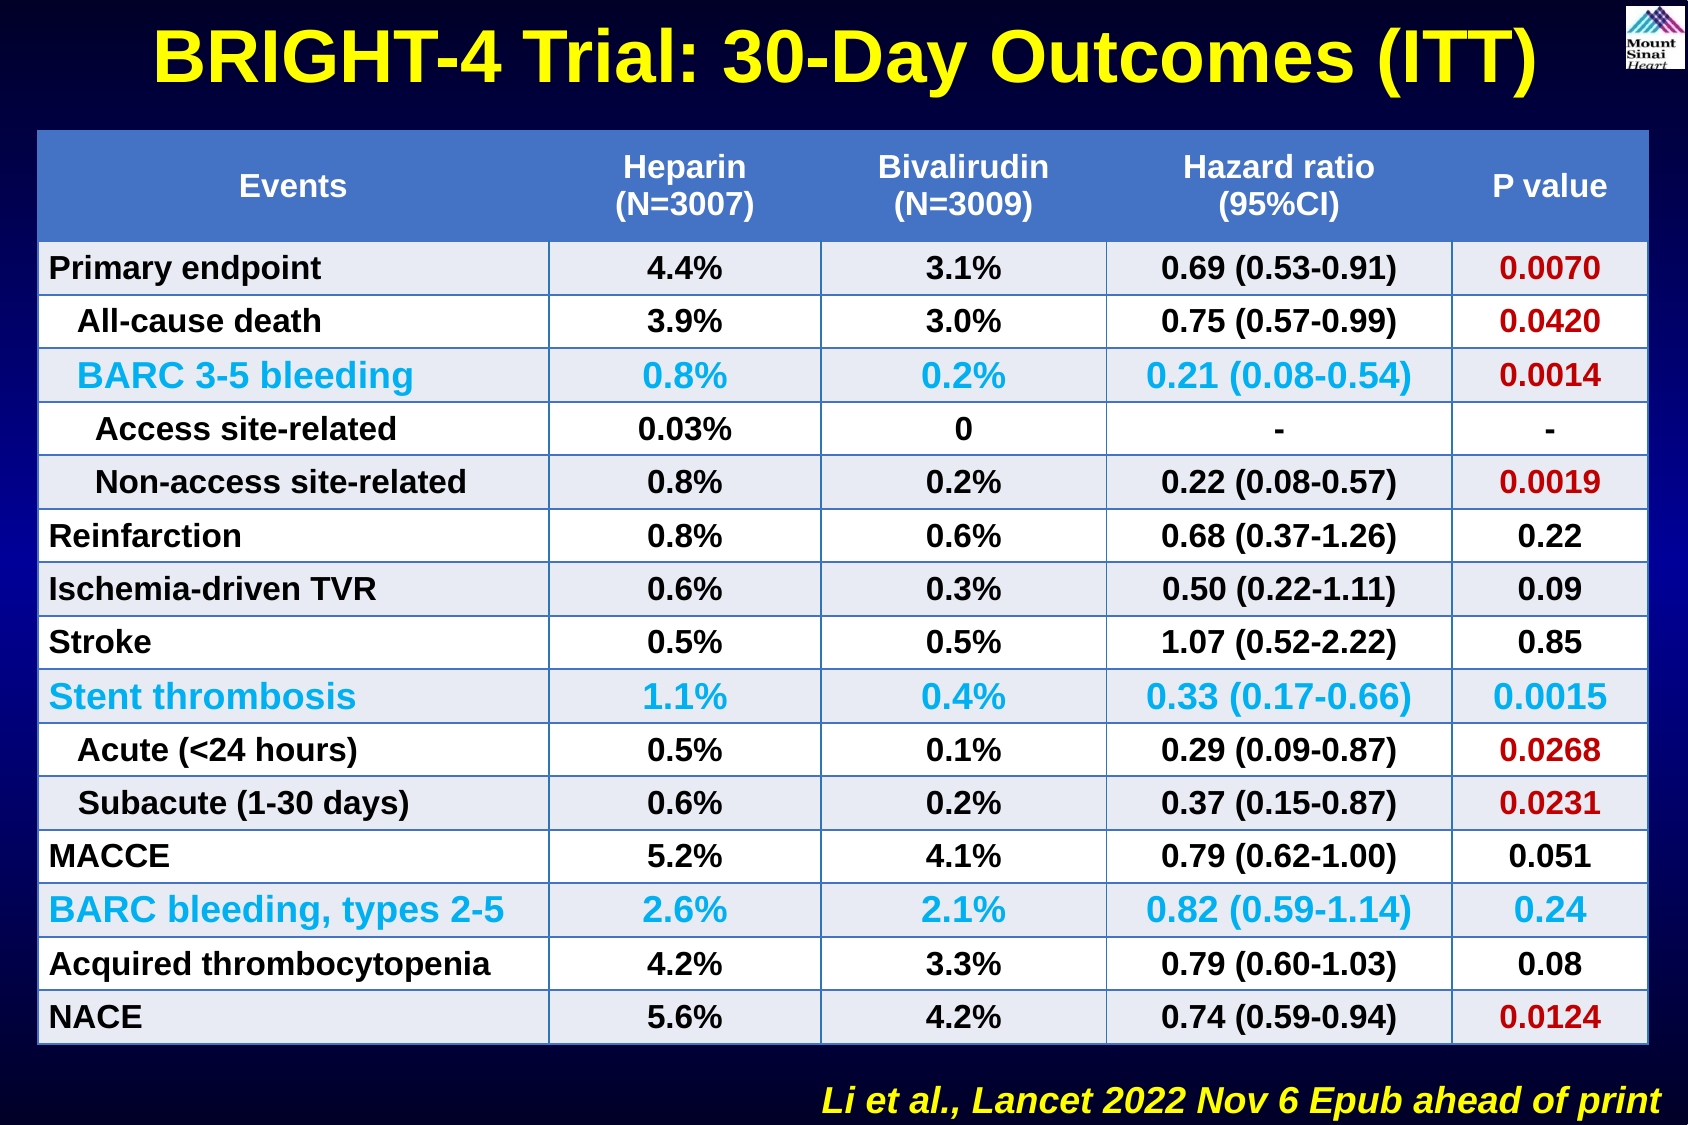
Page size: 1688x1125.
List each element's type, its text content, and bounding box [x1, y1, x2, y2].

table_header Hazard ratio (95%CI) [1107, 131, 1452, 240]
table_cell 0.4% [822, 670, 1106, 722]
table_cell 0.0019 [1453, 456, 1647, 508]
table_cell 3.1% [822, 242, 1106, 294]
table_cell 0.3% [822, 563, 1106, 615]
table_cell 0 [822, 403, 1106, 454]
table_cell 0.0231 [1453, 777, 1647, 829]
table_cell 0.68 (0.37-1.26) [1107, 510, 1451, 561]
table_header Bivalirudin (N=3009) [821, 131, 1107, 240]
table_cell Access site-related [39, 403, 548, 454]
table_cell 1.07 (0.52-2.22) [1107, 617, 1451, 668]
table_cell 4.2% [550, 938, 820, 989]
table_cell 3.0% [822, 296, 1106, 347]
text_box BRIGHT-4 Trial: 30-Day Outcomes (ITT) [3, 0, 1688, 105]
table_cell 3.9% [550, 296, 820, 347]
table_cell Acute (<24 hours) [39, 724, 548, 775]
table_cell BARC bleeding, types 2-5 [39, 884, 548, 936]
table_cell 0.1% [822, 724, 1106, 775]
table_cell 1.1% [550, 670, 820, 722]
table_cell 0.82 (0.59-1.14) [1107, 884, 1451, 936]
table_cell 0.051 [1453, 831, 1647, 882]
table_cell 0.22 (0.08-0.57) [1107, 456, 1451, 508]
table_cell 0.85 [1453, 617, 1647, 668]
table_cell 4.4% [550, 242, 820, 294]
table_cell 0.8% [550, 456, 820, 508]
table_cell 0.6% [822, 510, 1106, 561]
table_cell 4.1% [822, 831, 1106, 882]
table_cell NACE [39, 991, 548, 1043]
table_cell 0.0015 [1453, 670, 1647, 722]
table_cell 0.74 (0.59-0.94) [1107, 991, 1451, 1043]
table_cell 0.0268 [1453, 724, 1647, 775]
table_cell 2.6% [550, 884, 820, 936]
table_cell 0.0124 [1453, 991, 1647, 1043]
table_cell 5.2% [550, 831, 820, 882]
table_cell BARC 3-5 bleeding [39, 349, 548, 401]
table_cell 0.5% [822, 617, 1106, 668]
table_cell Ischemia-driven TVR [39, 563, 548, 615]
table_cell Non-access site-related [39, 456, 548, 508]
table_cell - [1107, 403, 1451, 454]
table_cell - [1453, 403, 1647, 454]
table_cell 0.79 (0.62-1.00) [1107, 831, 1451, 882]
table_header Events [39, 131, 549, 240]
table_cell 0.5% [550, 724, 820, 775]
table_cell 5.6% [550, 991, 820, 1043]
table_cell 0.37 (0.15-0.87) [1107, 777, 1451, 829]
table_cell 0.22 [1453, 510, 1647, 561]
table_cell 0.5% [550, 617, 820, 668]
table_cell Subacute (1-30 days) [39, 777, 548, 829]
table_cell 0.33 (0.17-0.66) [1107, 670, 1451, 722]
table_cell 0.29 (0.09-0.87) [1107, 724, 1451, 775]
table_cell 0.0070 [1453, 242, 1647, 294]
table_cell Reinfarction [39, 510, 548, 561]
table_cell MACCE [39, 831, 548, 882]
table_cell 0.8% [550, 349, 820, 401]
table_cell 0.2% [822, 349, 1106, 401]
table_header Heparin (N=3007) [549, 131, 821, 240]
table_cell 0.6% [550, 563, 820, 615]
table_cell 2.1% [822, 884, 1106, 936]
table_cell 3.3% [822, 938, 1106, 989]
table_cell Stent thrombosis [39, 670, 548, 722]
table_cell 0.6% [550, 777, 820, 829]
table_cell Acquired thrombocytopenia [39, 938, 548, 989]
table_cell 0.69 (0.53-0.91) [1107, 242, 1451, 294]
table_cell 0.24 [1453, 884, 1647, 936]
picture [1626, 6, 1686, 69]
table_cell 0.2% [822, 777, 1106, 829]
table_cell 4.2% [822, 991, 1106, 1043]
table_cell All-cause death [39, 296, 548, 347]
table_cell 0.03% [550, 403, 820, 454]
table_cell 0.8% [550, 510, 820, 561]
table_cell 0.0014 [1453, 349, 1647, 401]
table_cell 0.79 (0.60-1.03) [1107, 938, 1451, 989]
table_cell 0.50 (0.22-1.11) [1107, 563, 1451, 615]
table_cell Primary endpoint [39, 242, 548, 294]
text_box Li et al., Lancet 2022 Nov 6 Epub ahead of print [806, 1068, 1688, 1125]
table_cell 0.08 [1453, 938, 1647, 989]
table_cell 0.09 [1453, 563, 1647, 615]
table_cell 0.21 (0.08-0.54) [1107, 349, 1451, 401]
table_cell Stroke [39, 617, 548, 668]
table_cell 0.2% [822, 456, 1106, 508]
table_cell 0.75 (0.57-0.99) [1107, 296, 1451, 347]
table_header P value [1452, 131, 1647, 240]
table_cell 0.0420 [1453, 296, 1647, 347]
